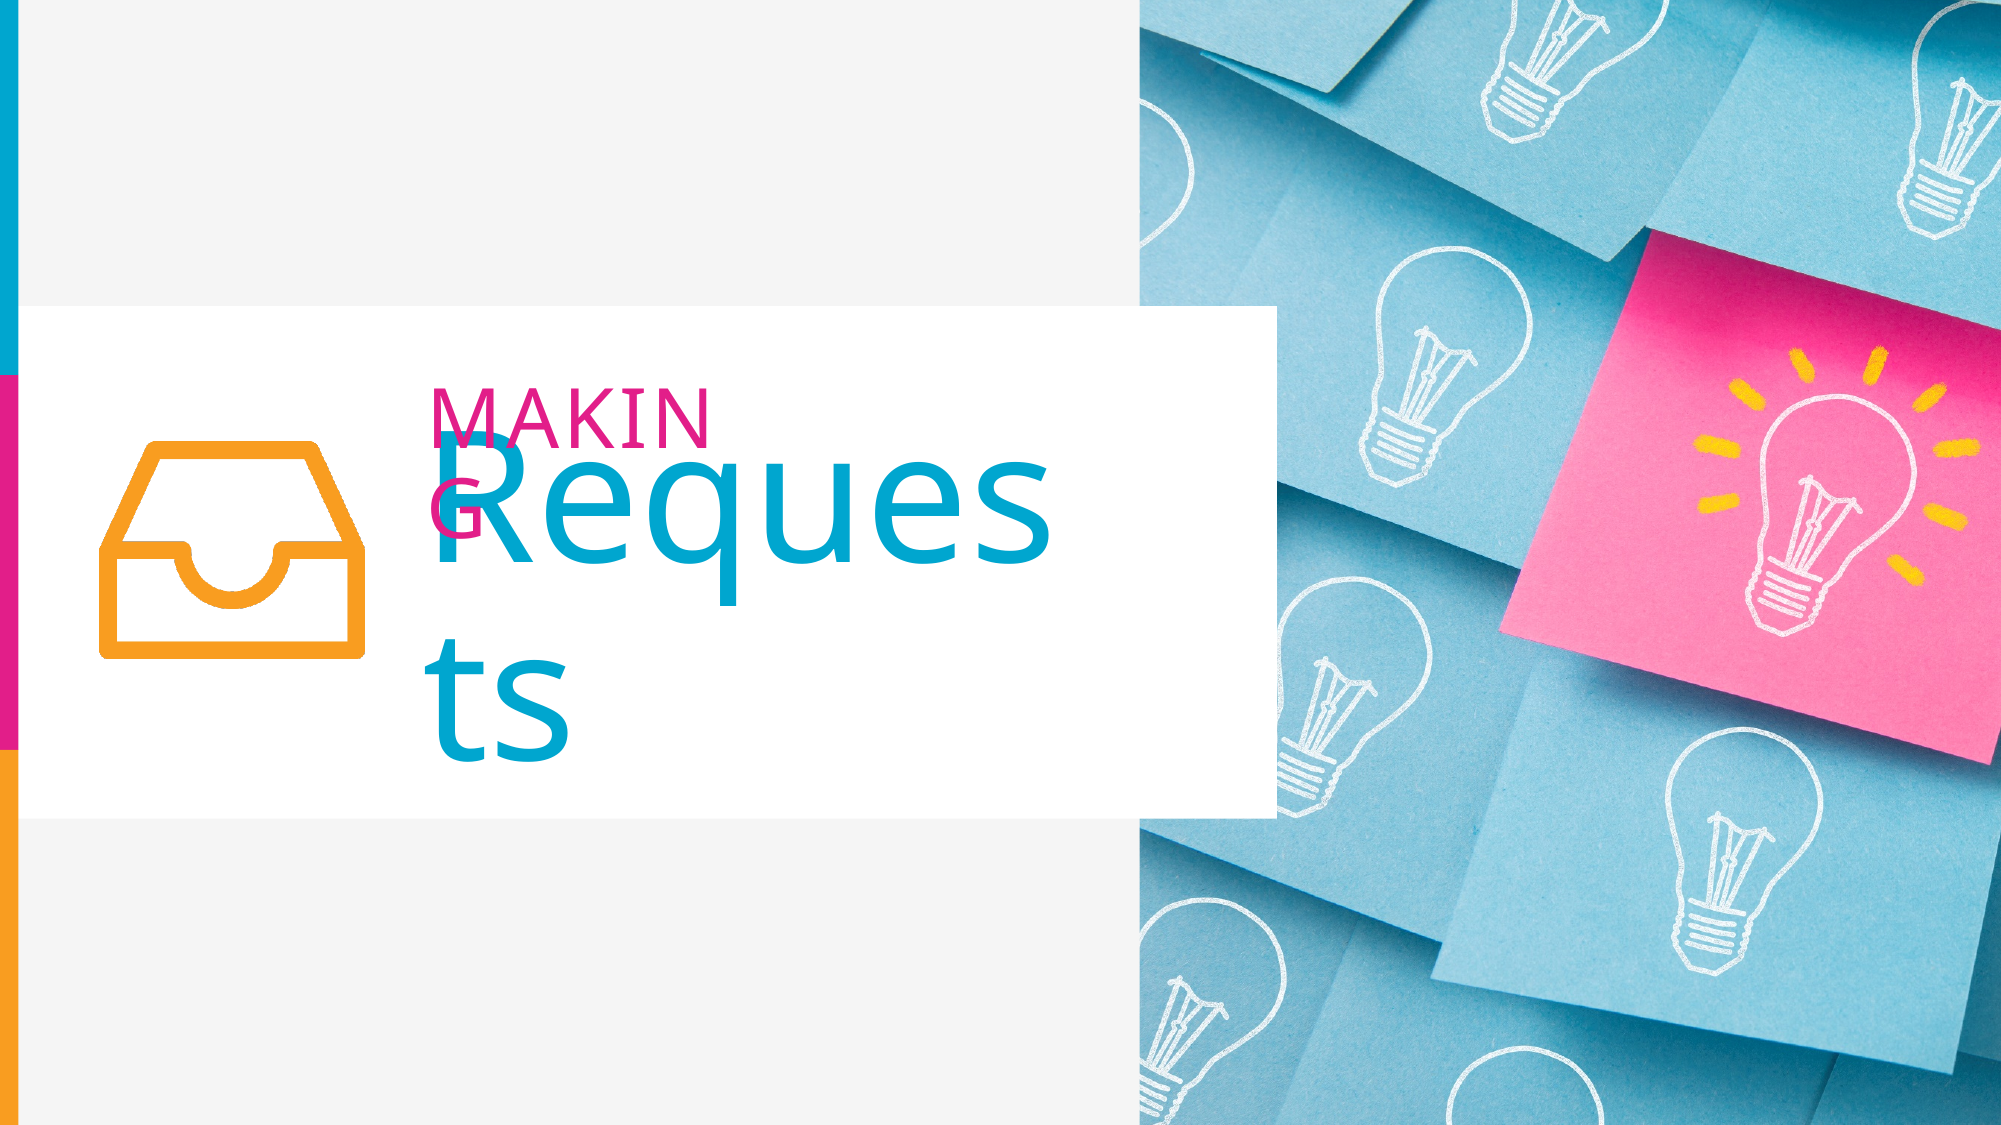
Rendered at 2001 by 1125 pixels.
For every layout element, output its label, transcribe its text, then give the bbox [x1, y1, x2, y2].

picture [99, 441, 365, 659]
text_box [19, 305, 1139, 820]
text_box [0, 0, 19, 1125]
picture [1139, 0, 2001, 1125]
text_box Requests [407, 499, 1098, 706]
text_box MAKING [412, 419, 773, 513]
